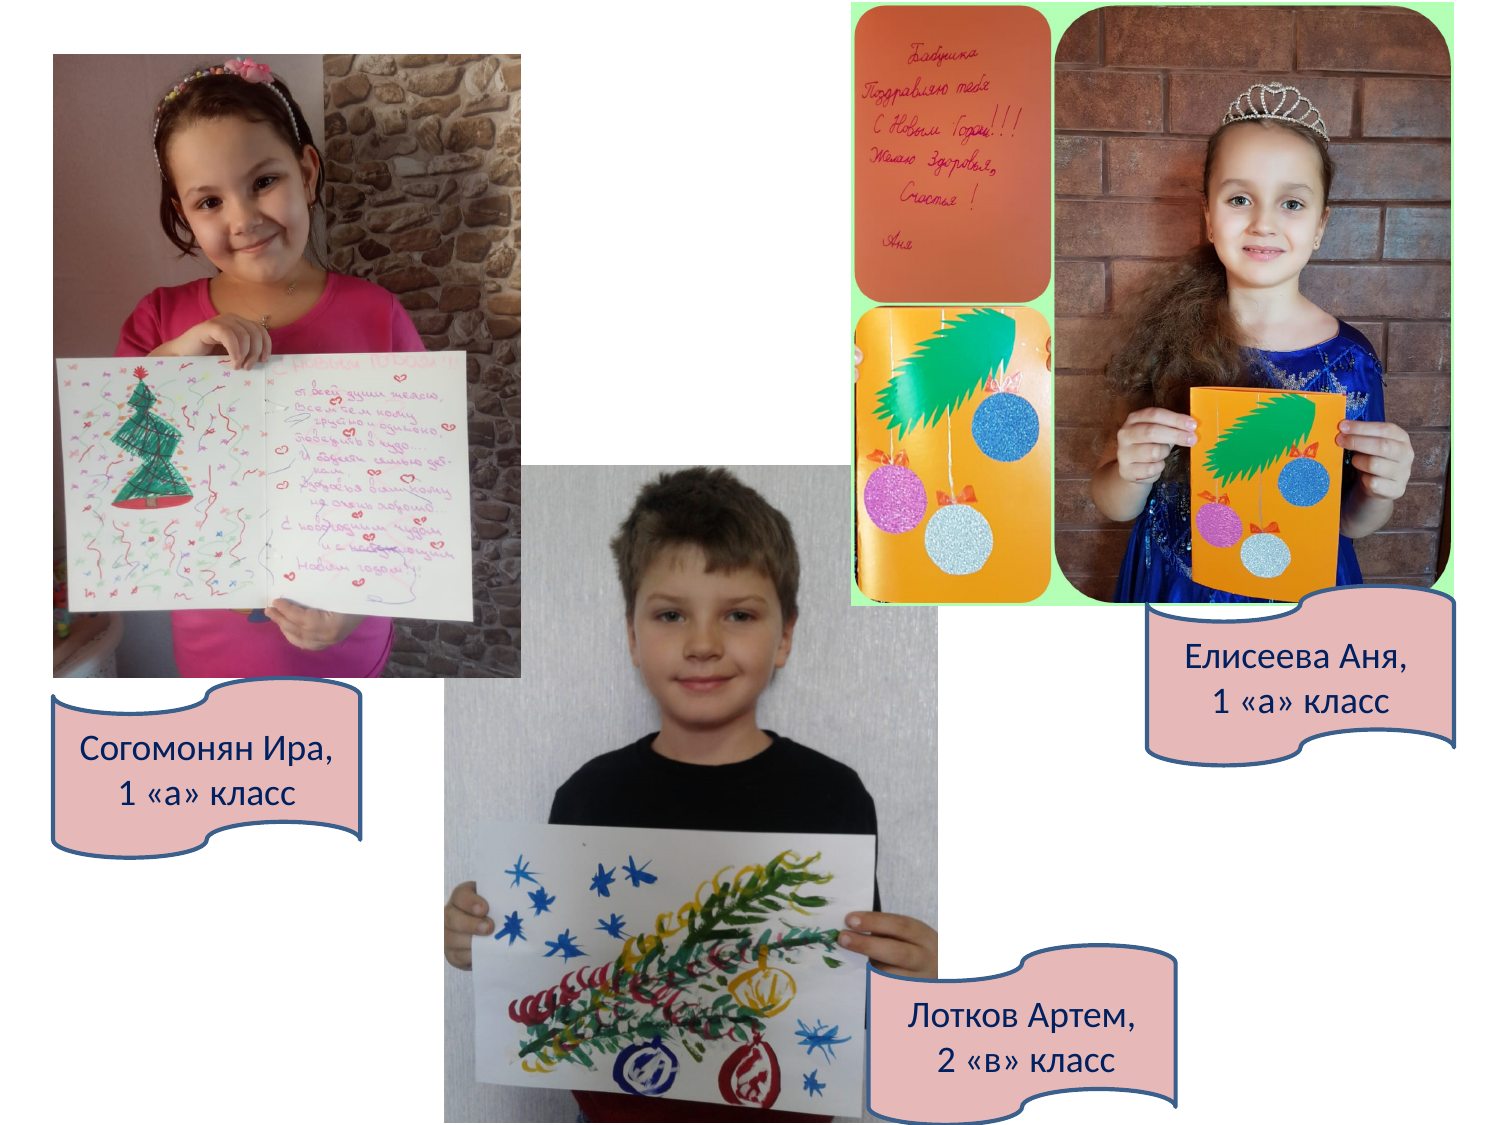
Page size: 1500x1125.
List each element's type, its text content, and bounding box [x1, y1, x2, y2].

text_box Согомонян Ира, 1 «а» класс [50, 688, 363, 860]
text_box Елисеева Аня, 1 «а» класс [1144, 612, 1457, 768]
text_box Лотков Артем, 2 «в» класс [942, 943, 1178, 1125]
picture [52, 2, 1455, 1124]
